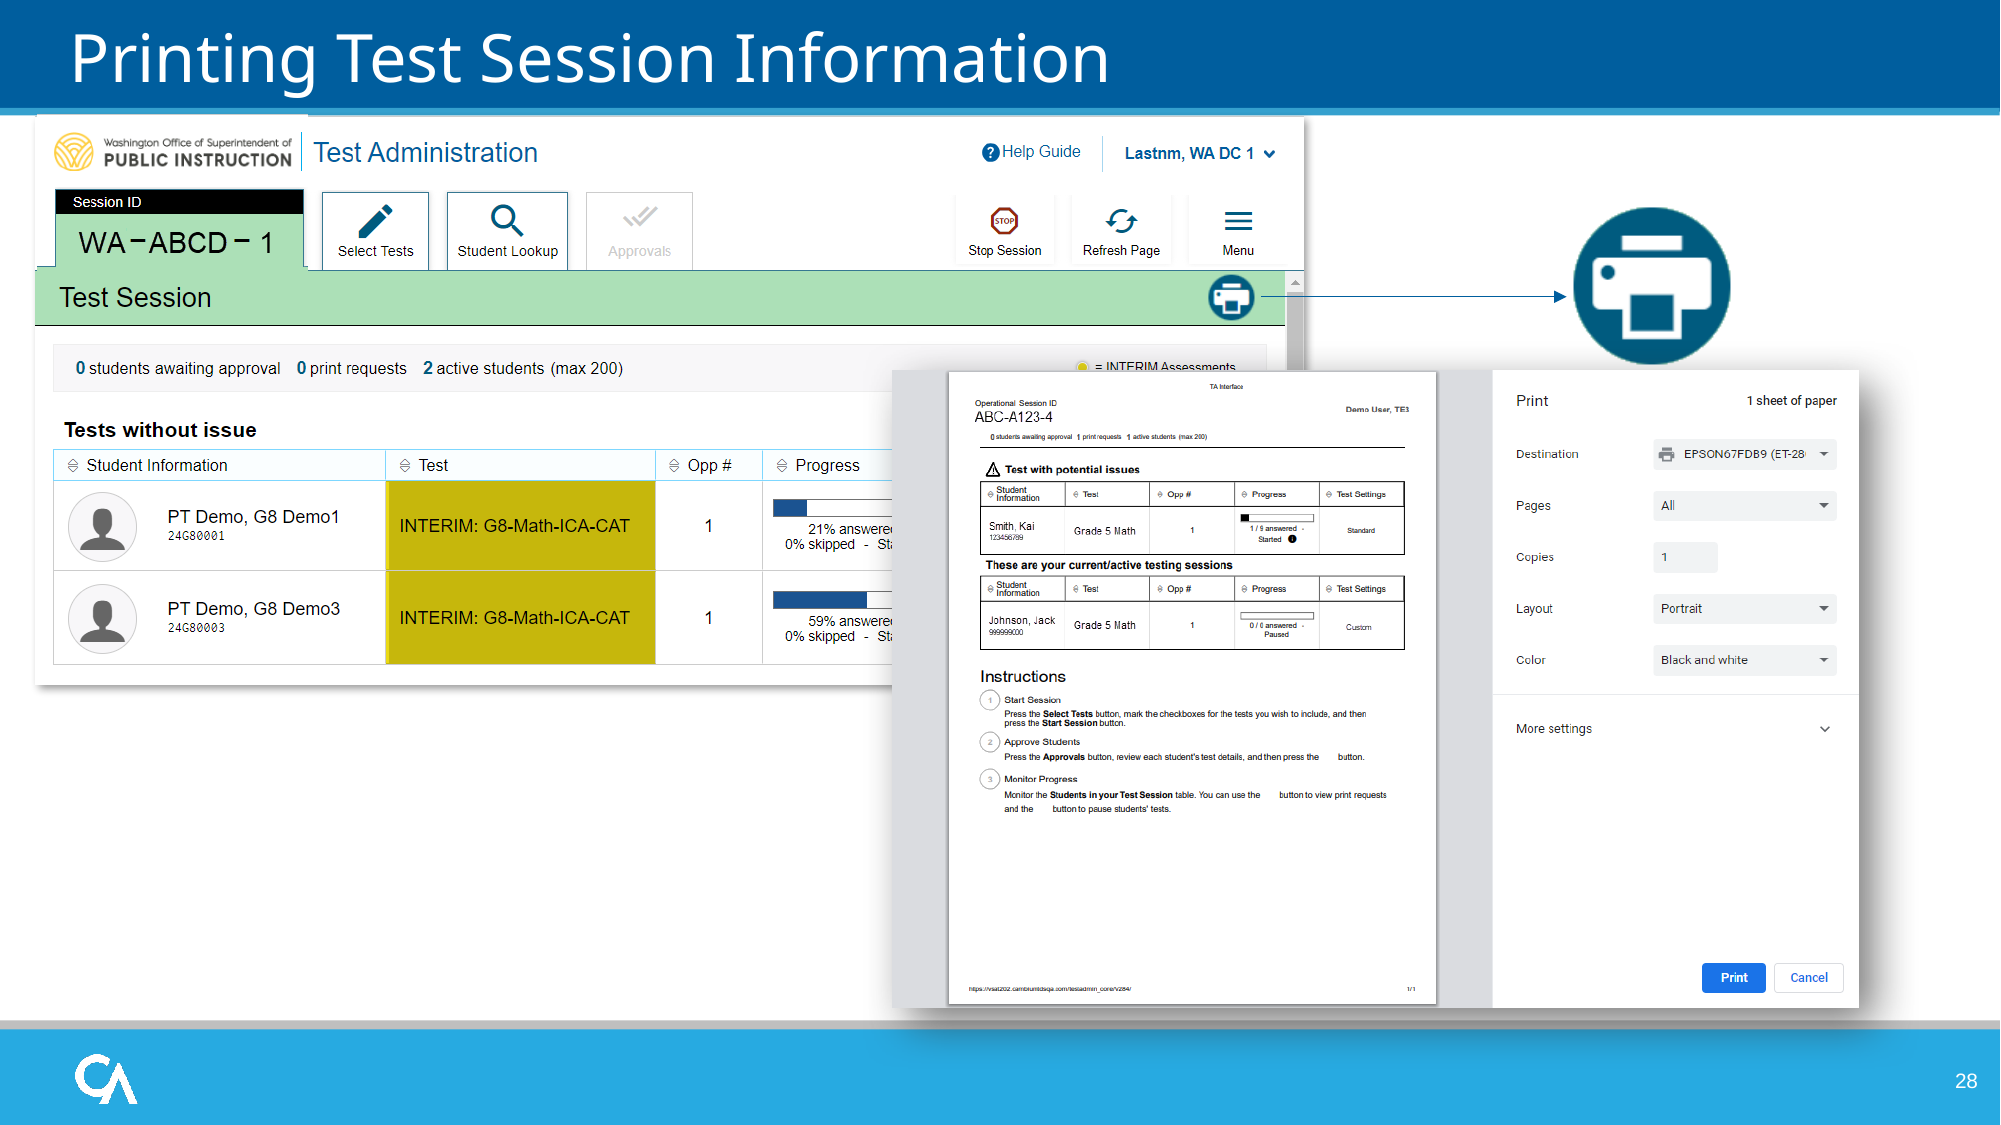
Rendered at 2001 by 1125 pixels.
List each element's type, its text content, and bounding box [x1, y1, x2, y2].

picture [75, 1054, 138, 1104]
title Printing Test Session Information [69, 10, 1878, 96]
picture [35, 114, 1859, 1009]
slide_number 28 [1877, 1057, 1993, 1103]
